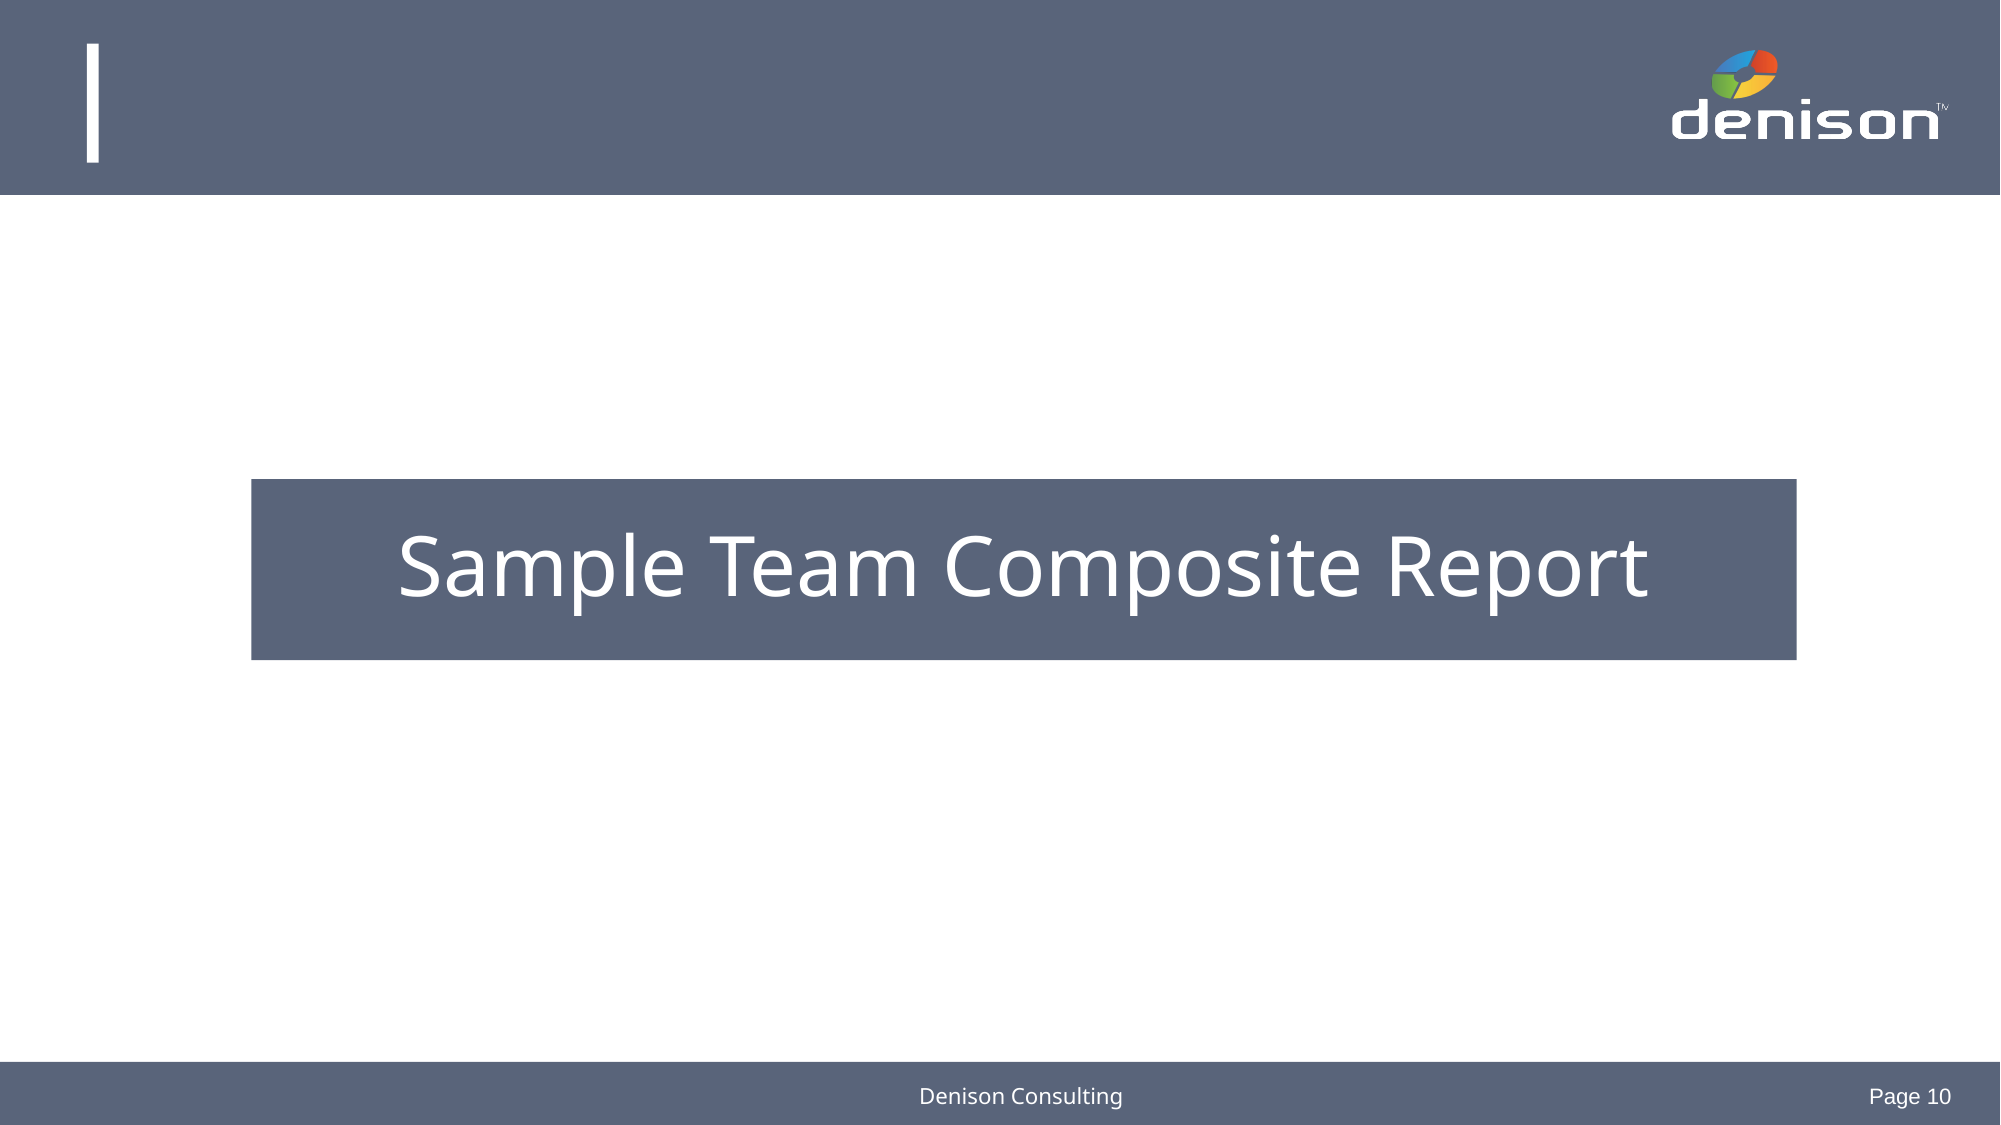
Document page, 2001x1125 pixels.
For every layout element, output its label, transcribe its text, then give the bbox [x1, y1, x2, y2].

title Sample Team Composite Report [251, 479, 1797, 661]
